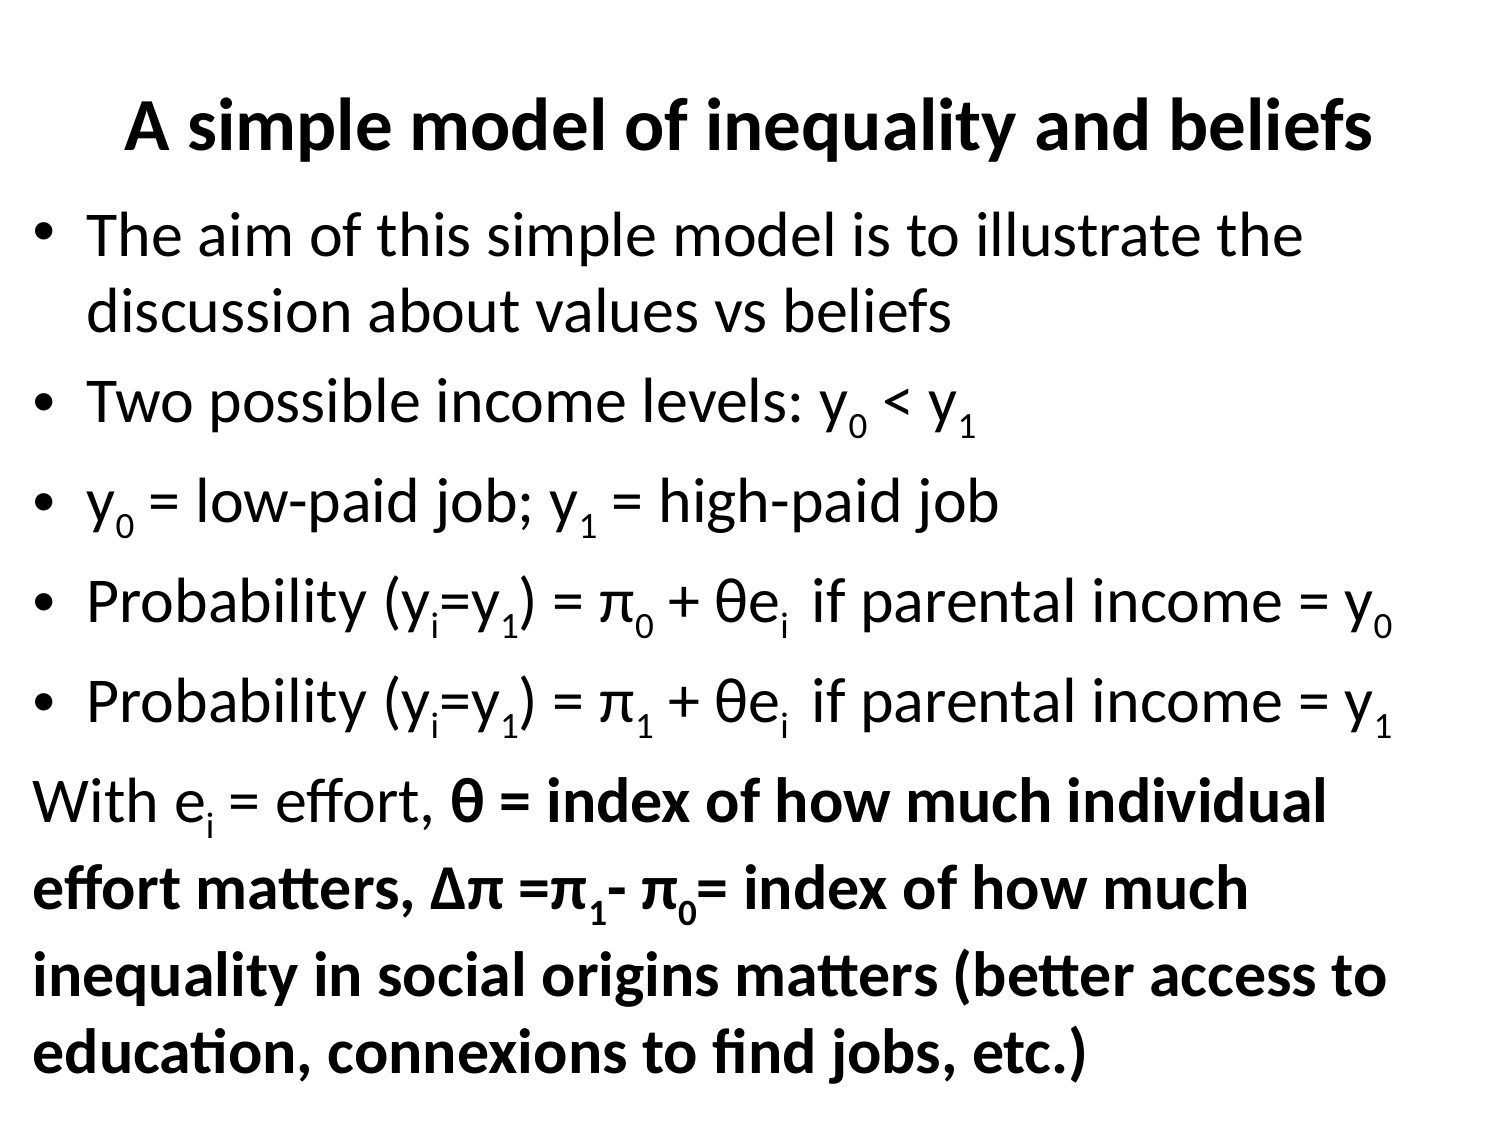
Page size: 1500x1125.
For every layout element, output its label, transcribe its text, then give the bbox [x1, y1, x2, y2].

list The aim of this simple model is to illustrate the discussion about values vs beliefs Two possible income levels: y0 < y1 y0 = low-paid job; y1 = high-paid job Probability (yi=y1) = π0 + θei if parental income = y0 Probability (yi=y1) = π1 + θei if parental income = y1 With ei = effort, θ = index of how much individual effort matters, Δπ =π1- π0= index of how much inequality in social origins matters (better access to education, connexions to find jobs, etc.) [17, 184, 1483, 1094]
title A simple model of inequality and beliefs [29, 45, 1471, 184]
